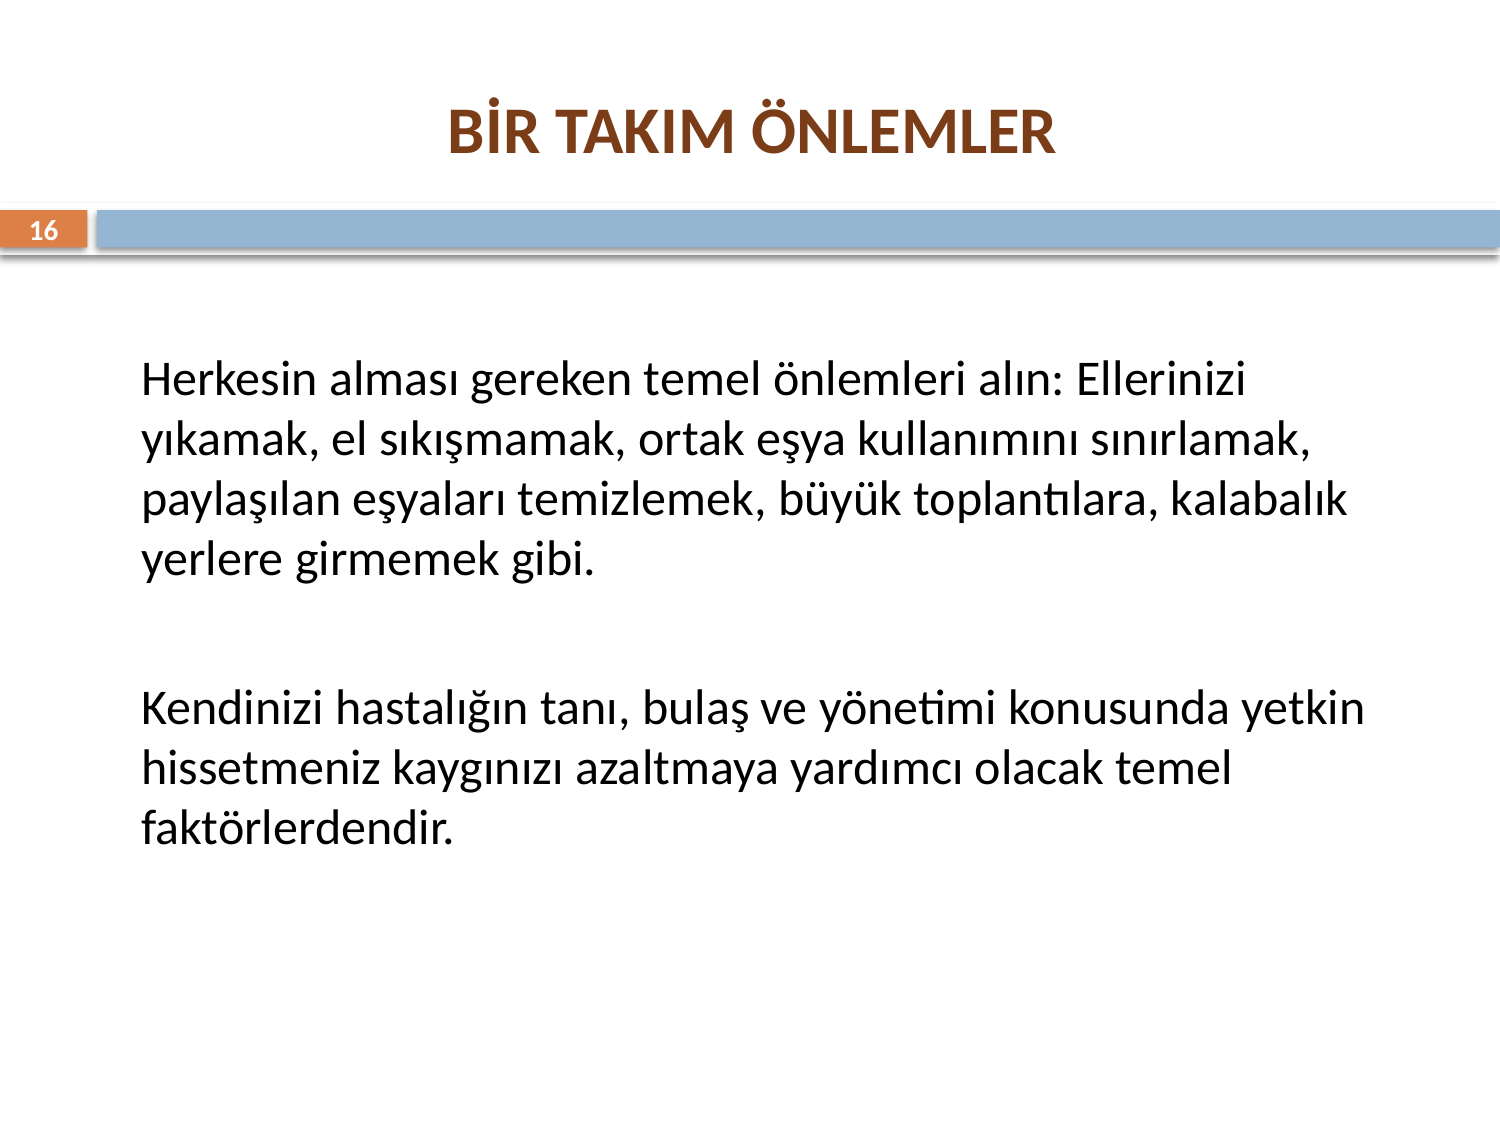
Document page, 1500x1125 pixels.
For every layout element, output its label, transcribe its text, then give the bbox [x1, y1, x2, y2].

title BİR TAKIM ÖNLEMLER [29, 45, 1477, 209]
list Herkesin alması gereken temel önlemleri alın: Ellerinizi yıkamak, el sıkışmamak, ortak eşya kullanımını sınırlamak, paylaşılan eşyaları temizlemek, büyük toplantılara, kalabalık yerlere girmemek gibi. Kendinizi hastalığın tanı, bulaş ve yönetimi konusunda yetkin hissetmeniz kaygınızı azaltmaya yardımcı olacak temel faktörlerdendir. [73, 338, 1412, 1076]
slide_number 16 [0, 208, 88, 249]
